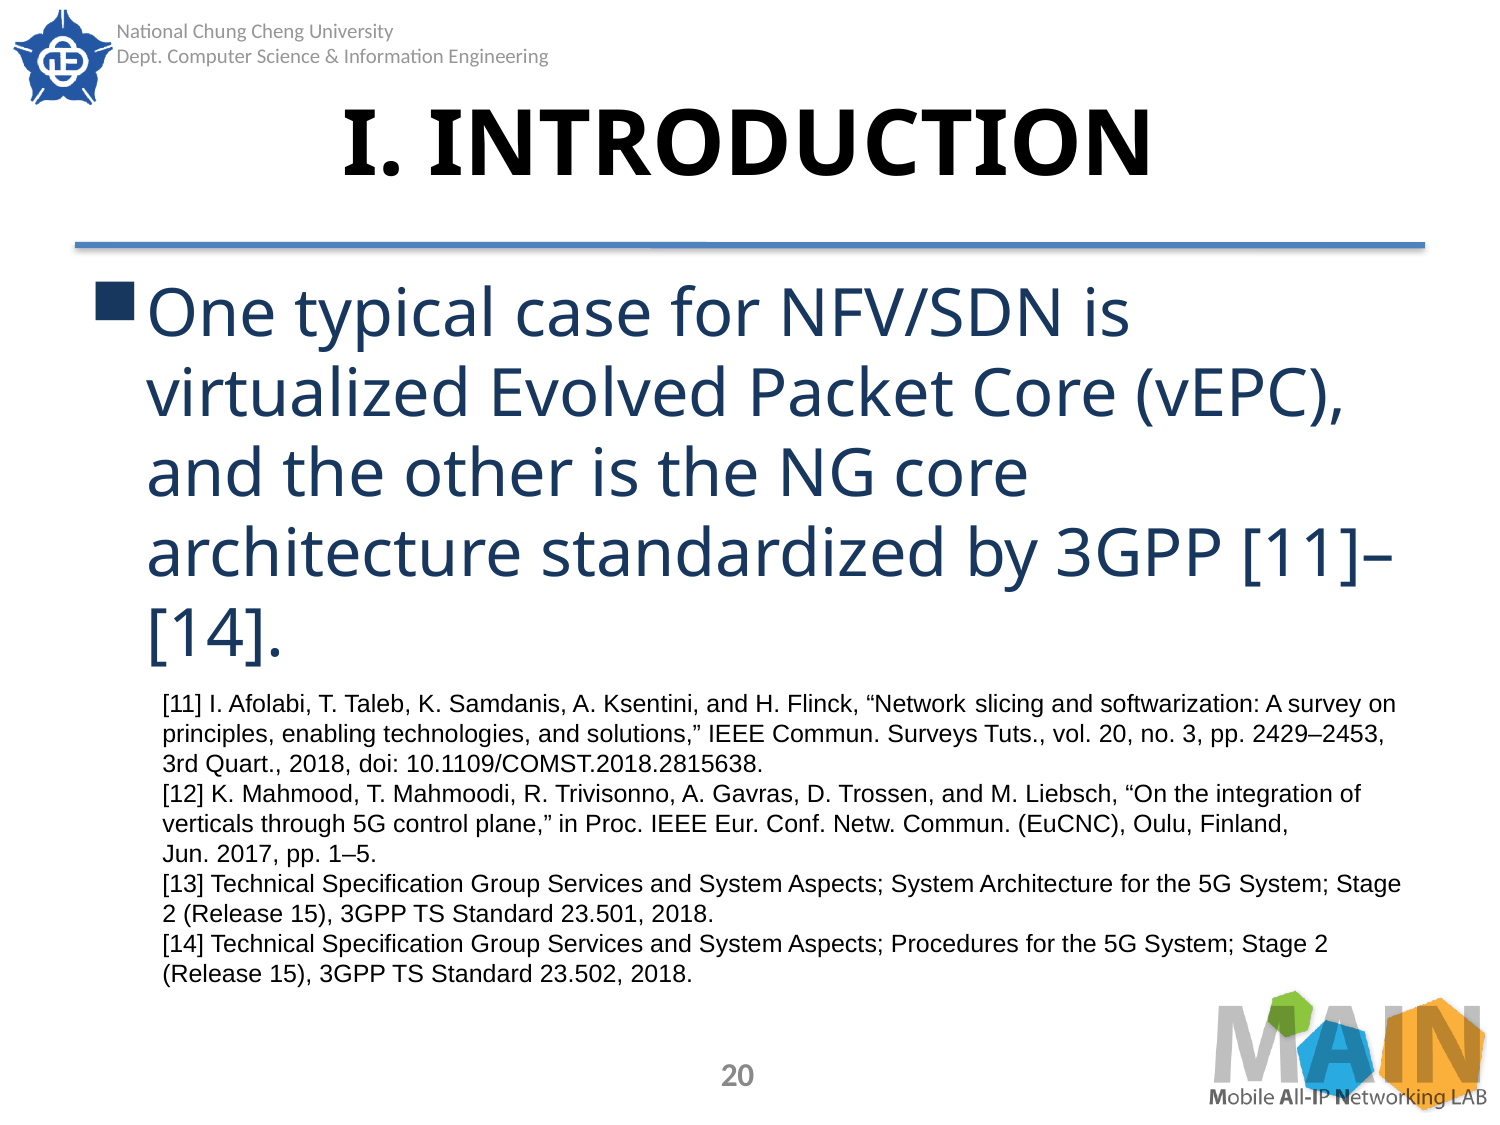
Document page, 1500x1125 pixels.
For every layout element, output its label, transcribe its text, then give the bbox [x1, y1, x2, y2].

text_box [11] I. Afolabi, T. Taleb, K. Samdanis, A. Ksentini, and H. Flinck, “Network slicing and softwarization: A survey on principles, enabling technologies, and solutions,” IEEE Commun. Surveys Tuts., vol. 20, no. 3, pp. 2429–2453, 3rd Quart., 2018, doi: 10.1109/COMST.2018.2815638. [12] K. Mahmood, T. Mahmoodi, R. Trivisonno, A. Gavras, D. Trossen, and M. Liebsch, “On the integration of verticals through 5G control plane,” in Proc. IEEE Eur. Conf. Netw. Commun. (EuCNC), Oulu, Finland, Jun. 2017, pp. 1–5. [13] Technical Specification Group Services and System Aspects; System Architecture for the 5G System; Stage 2 (Release 15), 3GPP TS Standard 23.501, 2018. [14] Technical Specification Group Services and System Aspects; Procedures for the 5G System; Stage 2 (Release 15), 3GPP TS Standard 23.502, 2018. [147, 680, 1425, 995]
list One typical case for NFV/SDN is virtualized Evolved Packet Core (vEPC), and the other is the NG core architecture standardized by 3GPP [11]–[14]. [75, 262, 1425, 1005]
picture [0, 0, 126, 113]
picture [1050, 987, 1488, 1113]
slide_number 20 [562, 1042, 913, 1103]
title I. INTRODUCTION [75, 45, 1425, 233]
